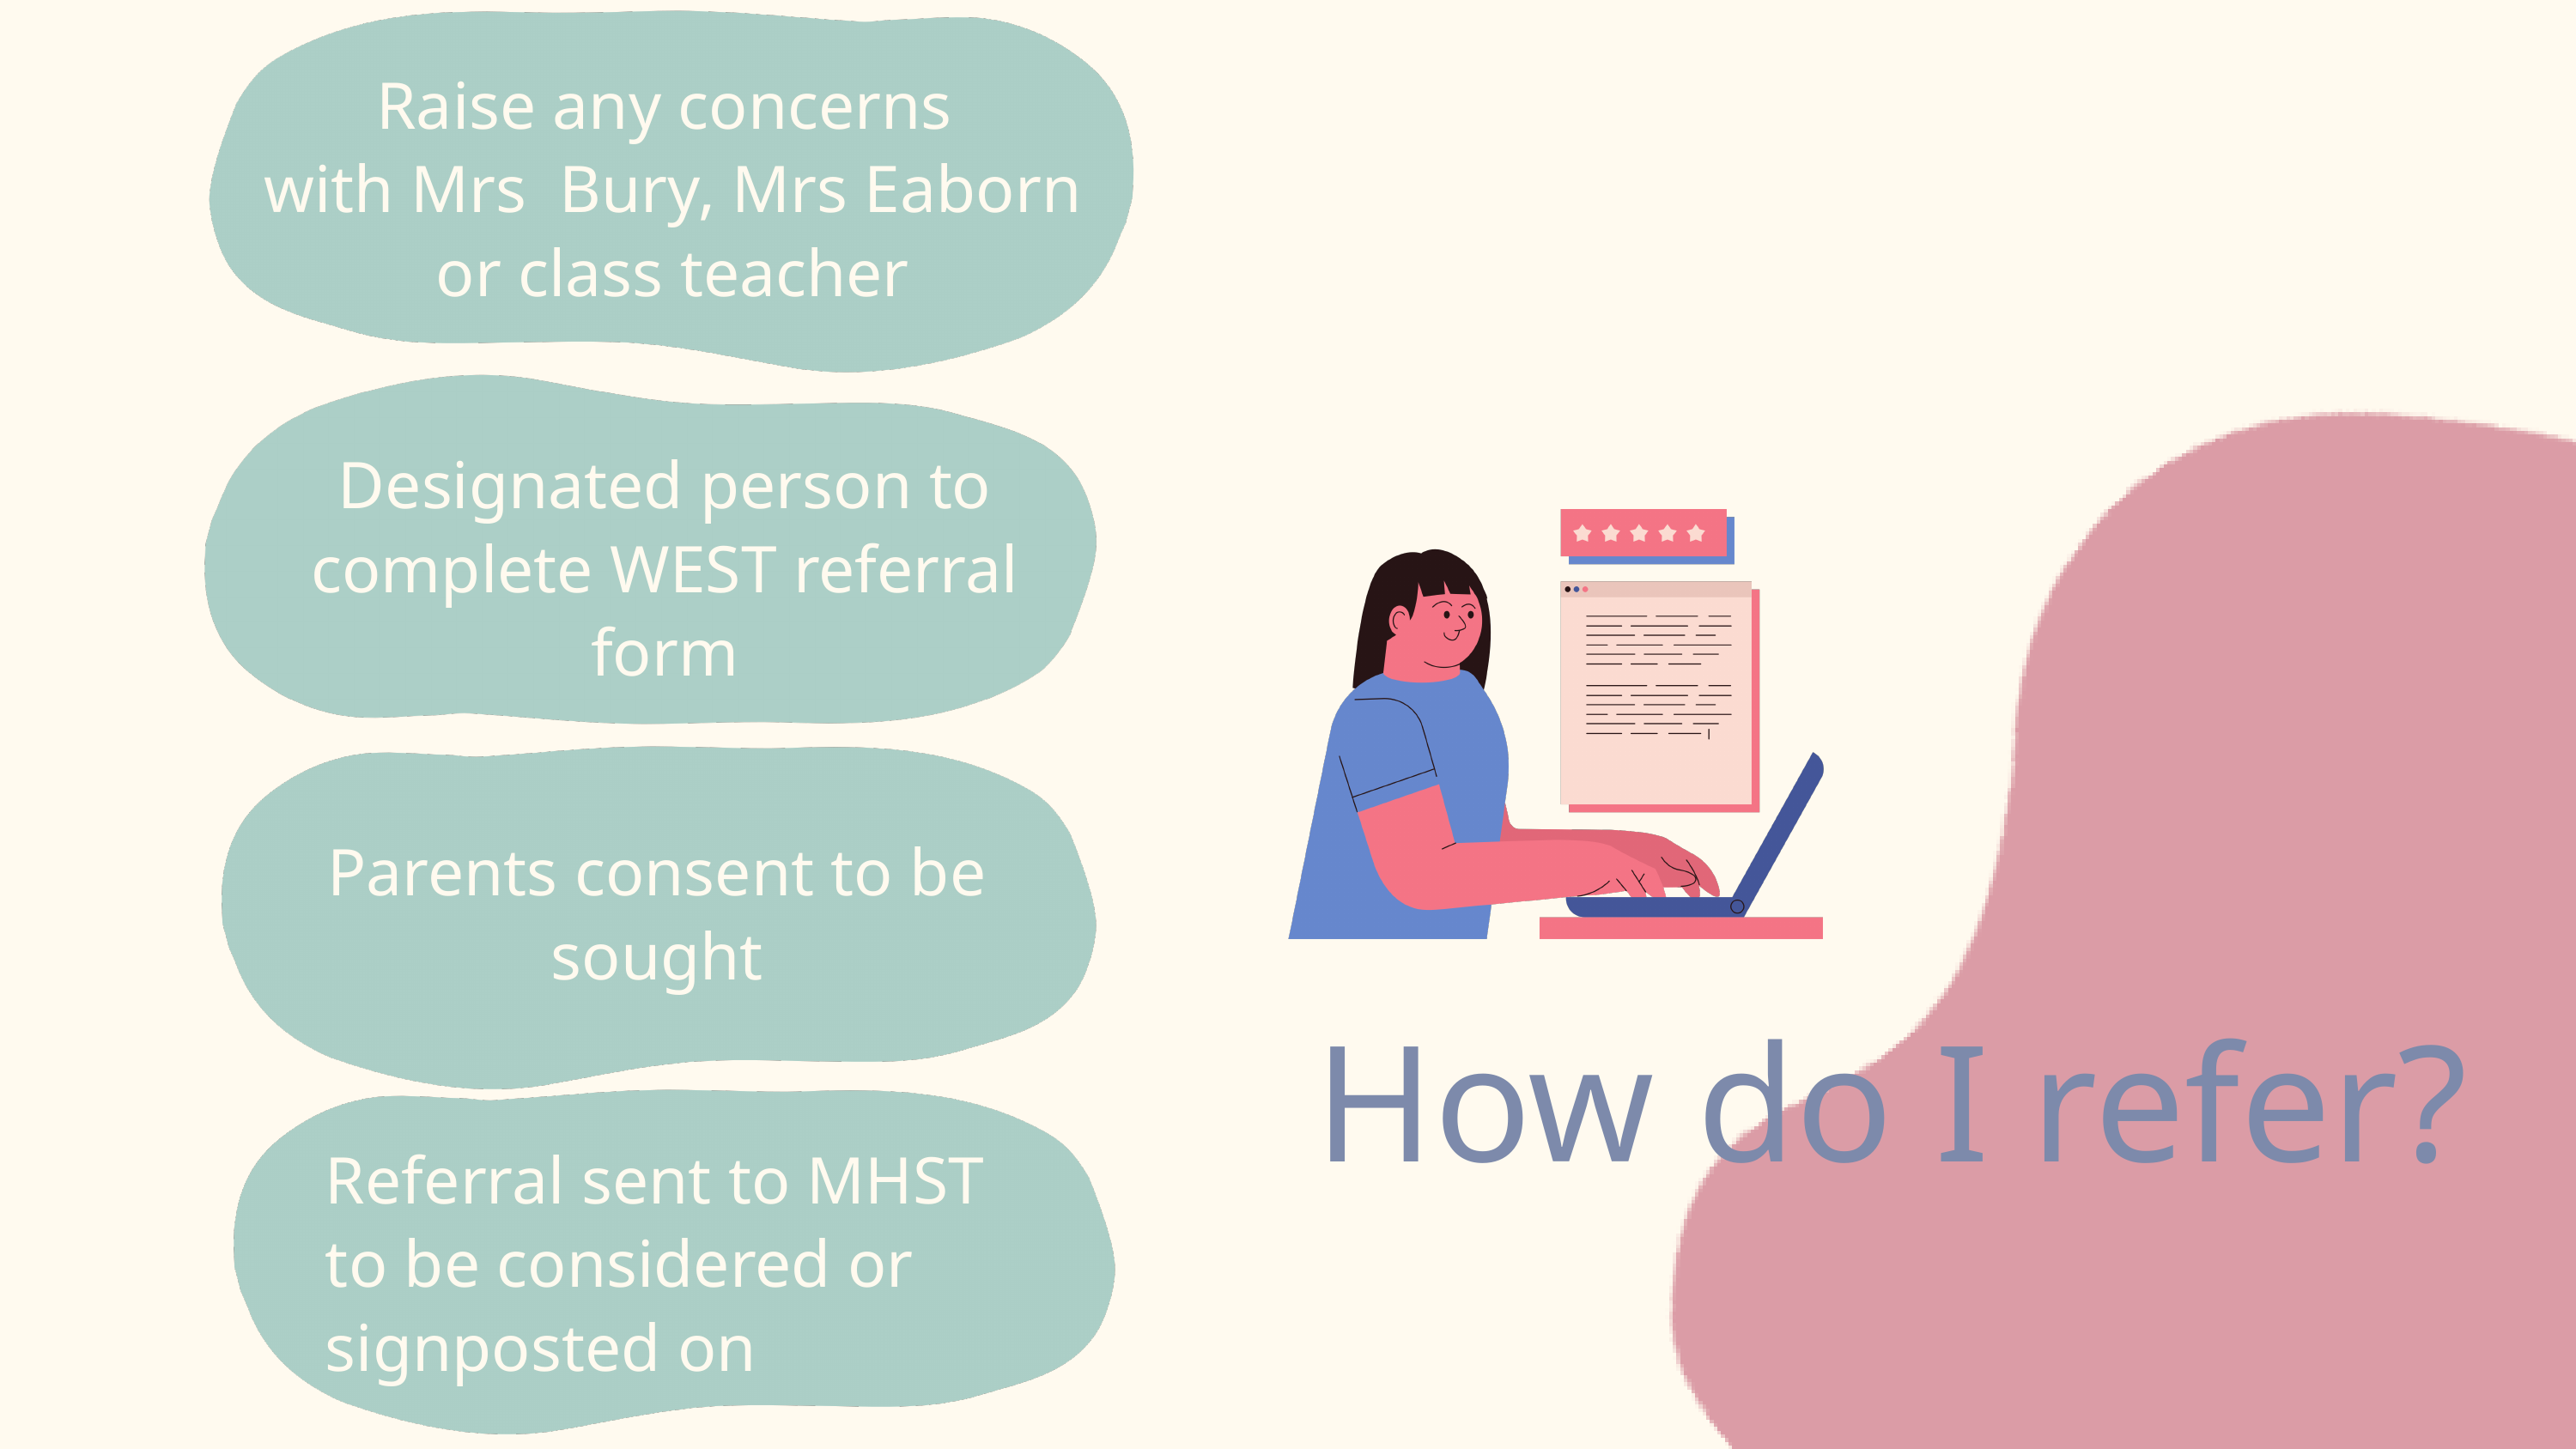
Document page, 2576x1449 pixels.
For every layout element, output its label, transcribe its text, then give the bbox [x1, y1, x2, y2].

picture [217, 745, 1115, 1443]
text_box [255, 58, 1160, 367]
text_box How do I refer? [1100, 1001, 1595, 1195]
picture [201, 9, 1137, 724]
picture [1287, 312, 2576, 1449]
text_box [325, 1132, 1168, 1449]
